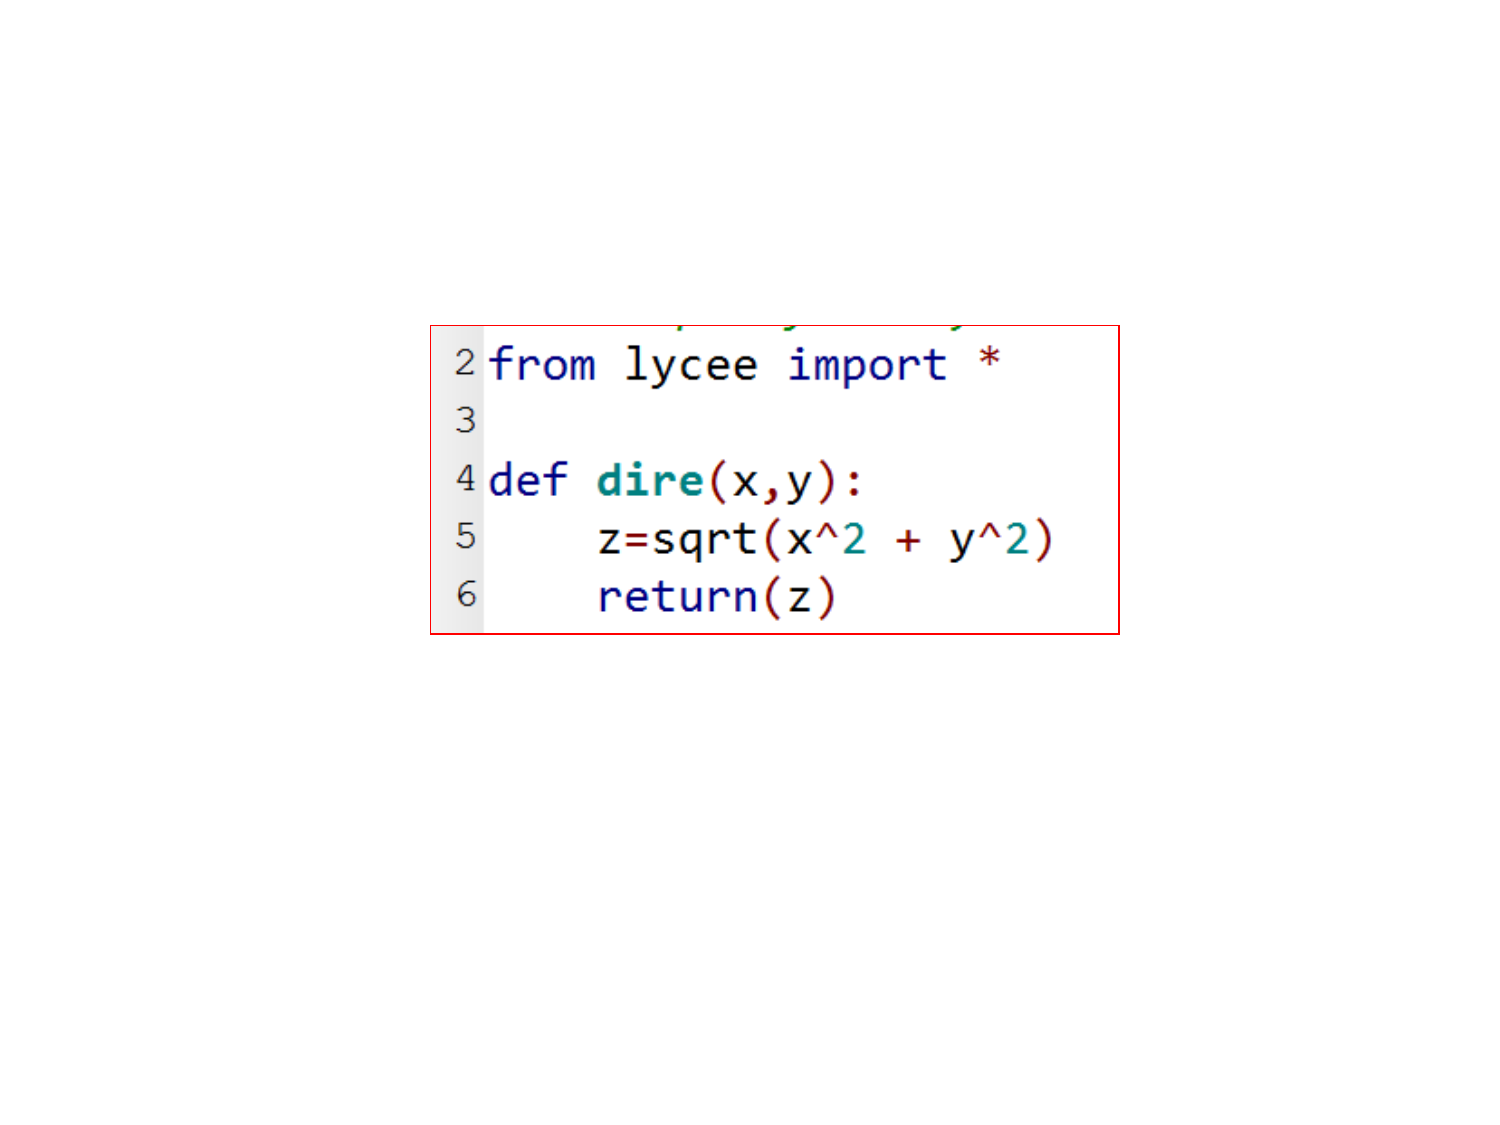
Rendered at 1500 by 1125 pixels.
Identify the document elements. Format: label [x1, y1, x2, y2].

picture [430, 326, 1119, 634]
